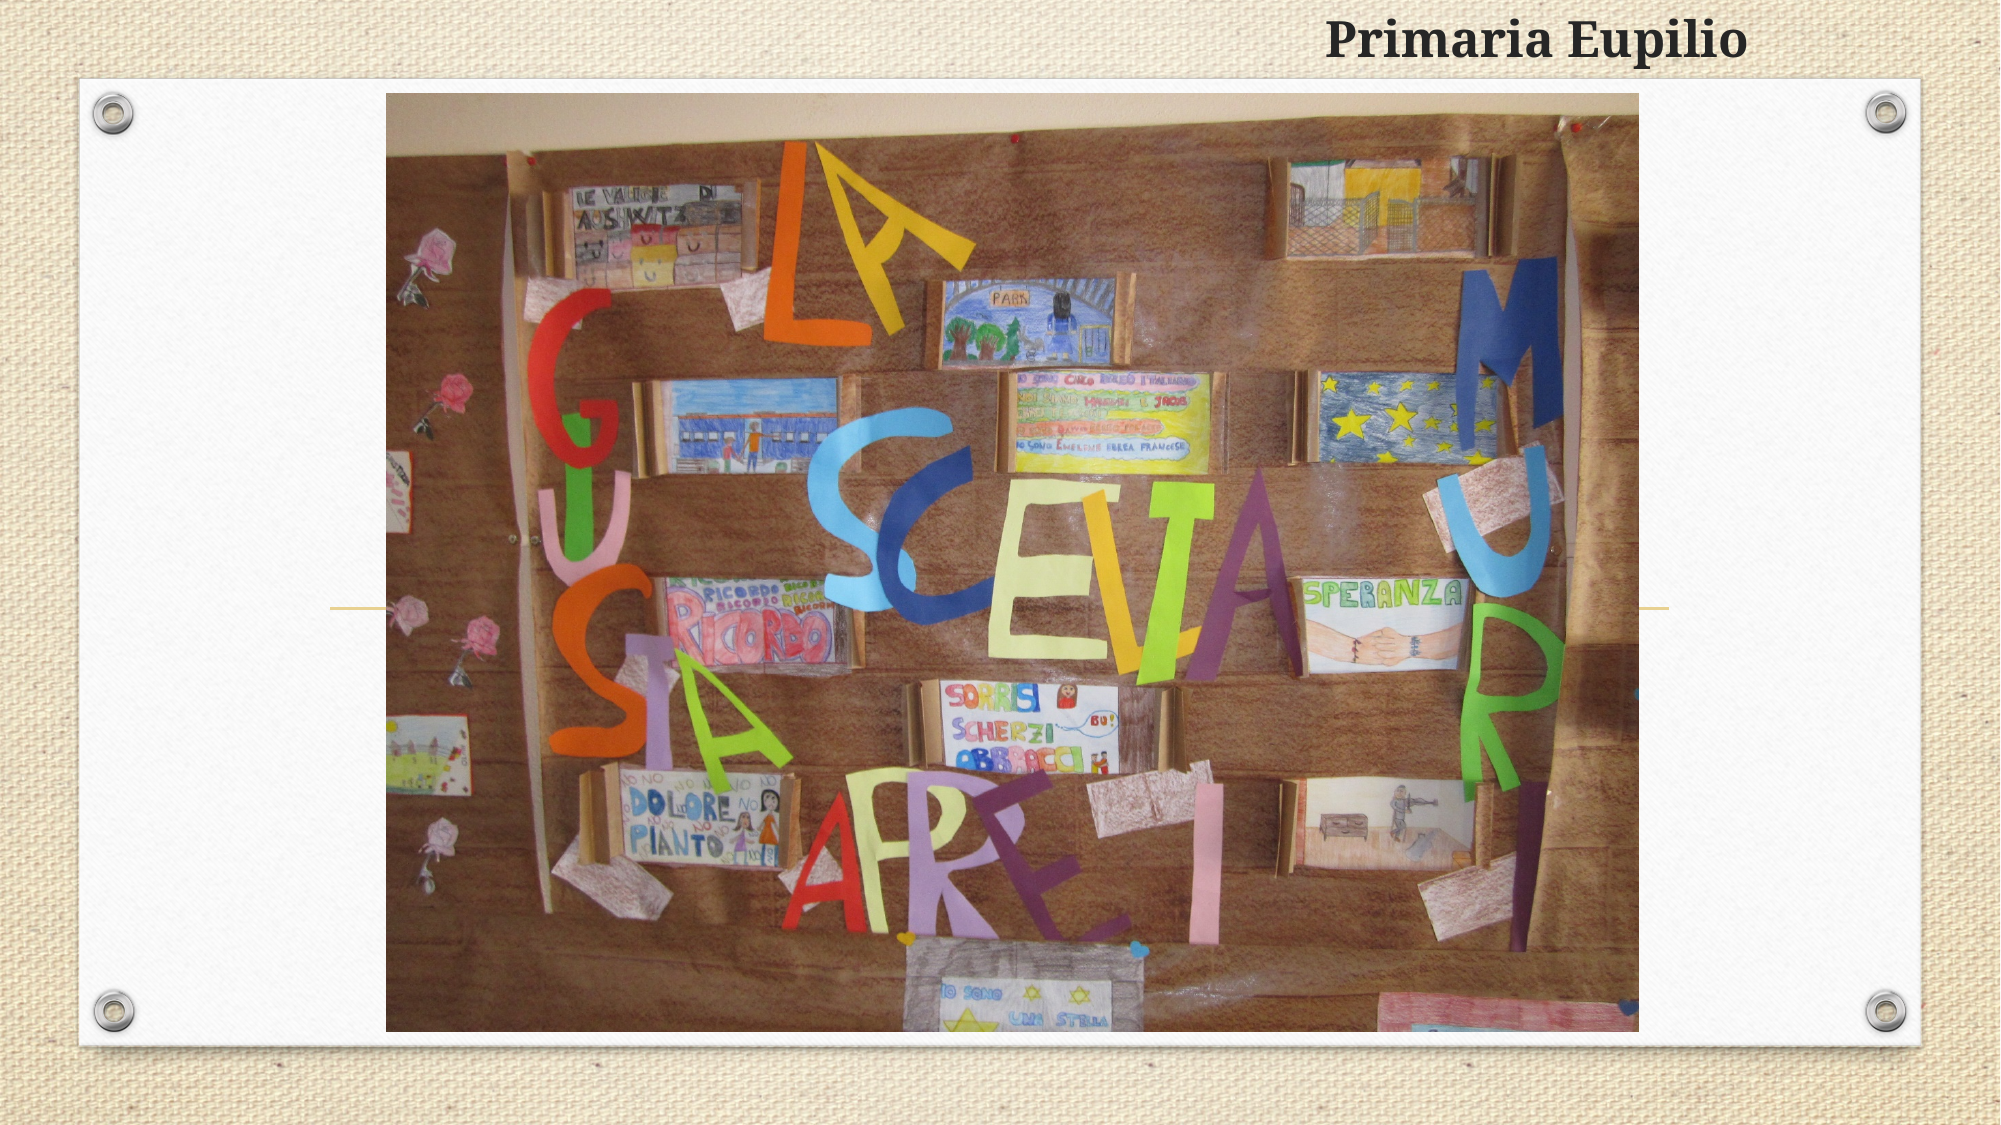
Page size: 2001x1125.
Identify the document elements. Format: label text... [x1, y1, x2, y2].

text_box Primaria Eupilio [1311, 0, 1764, 75]
picture [0, 0, 2001, 1125]
